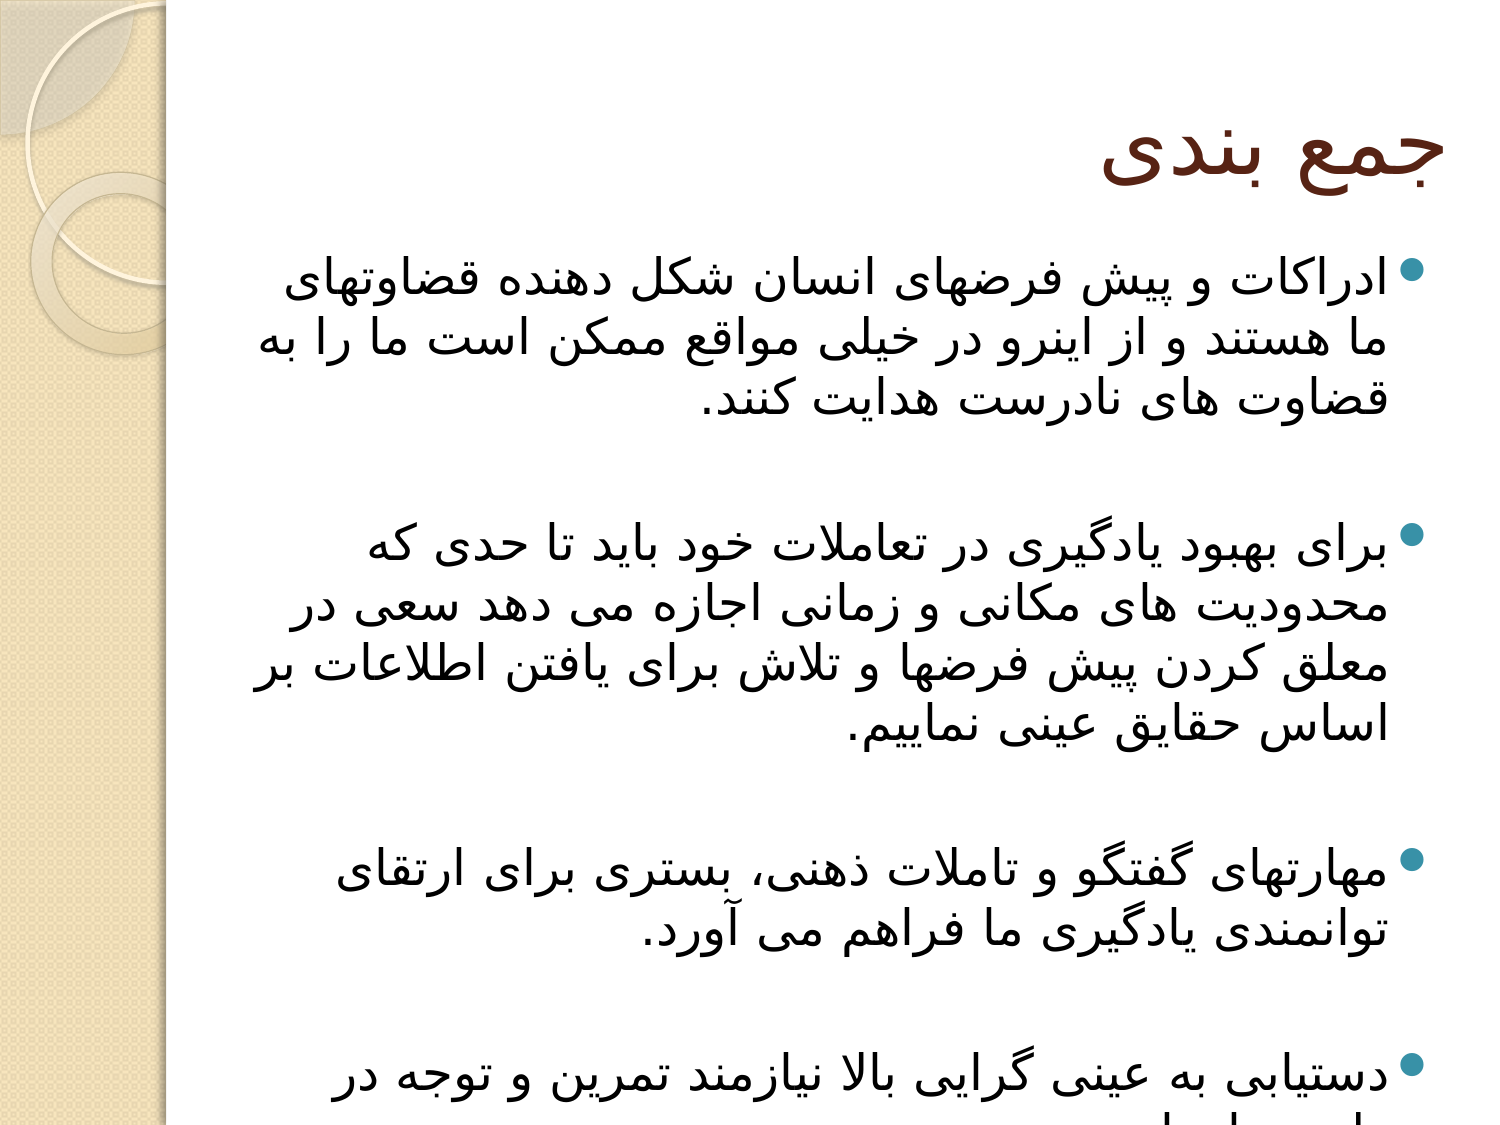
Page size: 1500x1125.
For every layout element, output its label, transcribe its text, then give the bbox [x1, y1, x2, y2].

list ادراکات و پیش فرضهای انسان شکل دهنده قضاوتهای ما هستند و از اینرو در خیلی مواقع ممکن است ما را به قضاوت های نادرست هدایت کنند. برای بهبود یادگیری در تعاملات خود باید تا حدی که محدودیت های مکانی و زمانی اجازه می دهد سعی در معلق کردن پیش فرضها و تلاش برای یافتن اطلاعات بر اساس حقایق عینی نماییم. مهارتهای گفتگو و تاملات ذهنی، بستری برای ارتقای توانمندی یادگیری ما فراهم می آورد. دستیابی به عینی گرایی بالا نیازمند تمرین و توجه در طی زمان است. [235, 237, 1466, 1026]
title جمع بندی [235, 45, 1466, 233]
